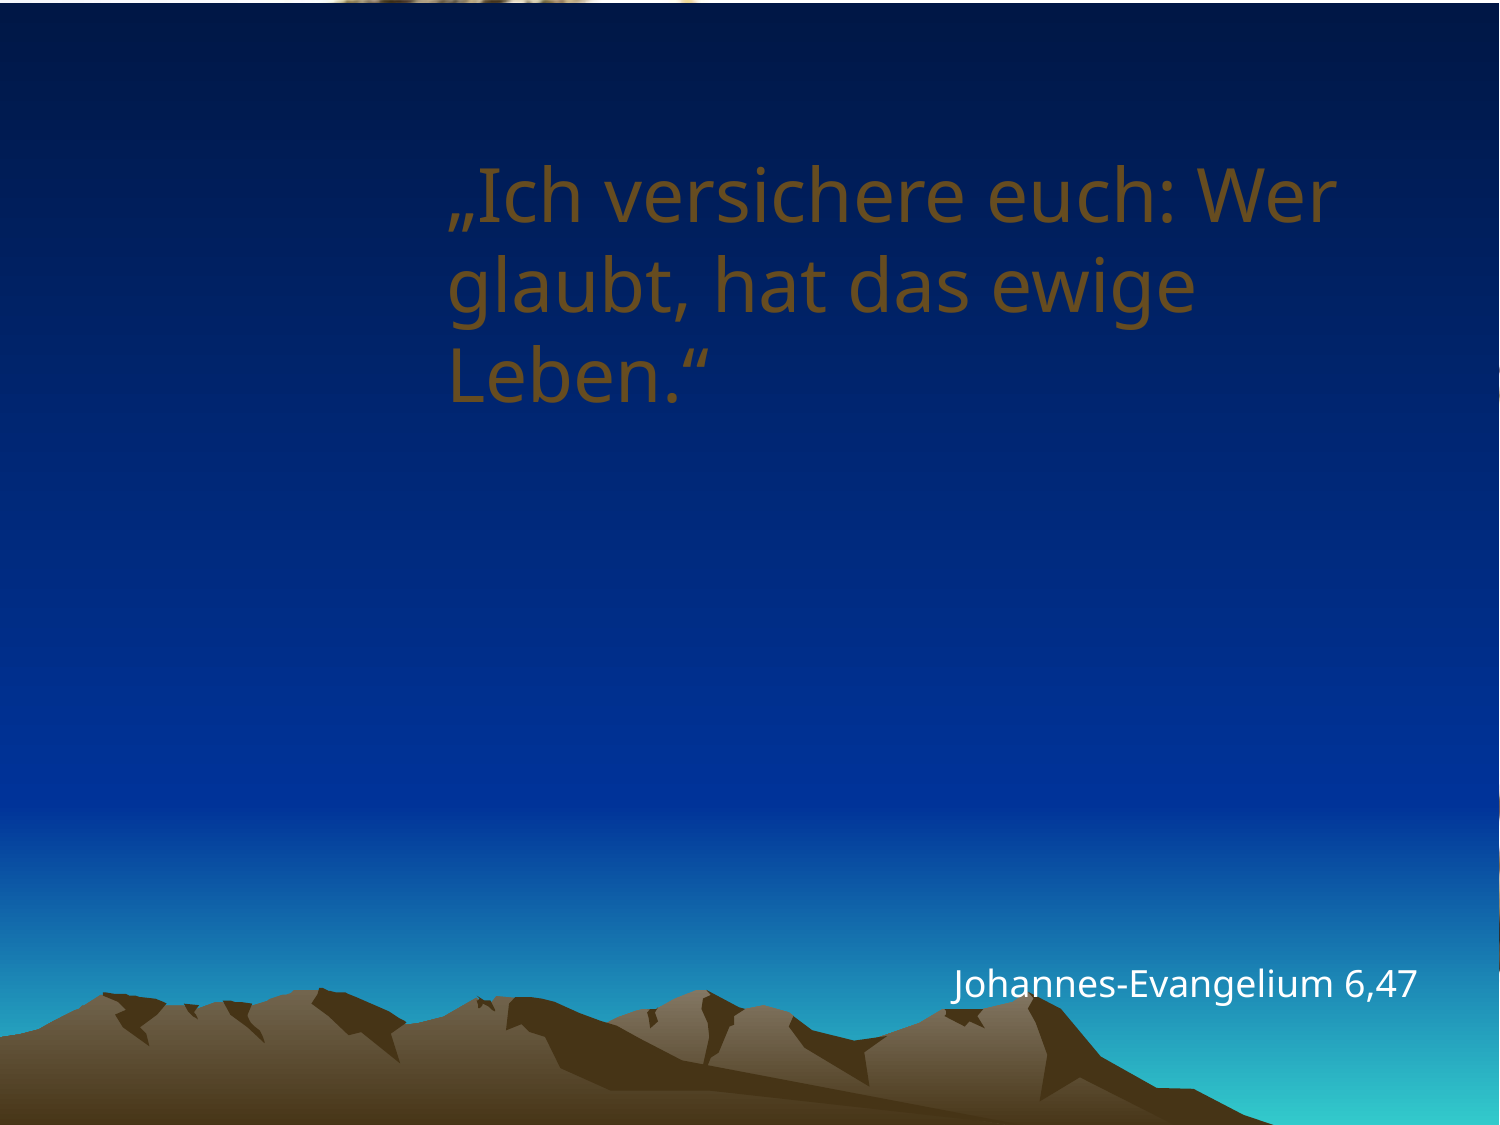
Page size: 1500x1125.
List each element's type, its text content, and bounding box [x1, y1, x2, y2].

picture [0, 0, 1500, 1125]
subtitle Johannes-Evangelium 6,47 [383, 952, 1434, 1125]
title „Ich versichere euch: Wer glaubt, hat das ewige Leben.“ [431, 139, 1483, 425]
